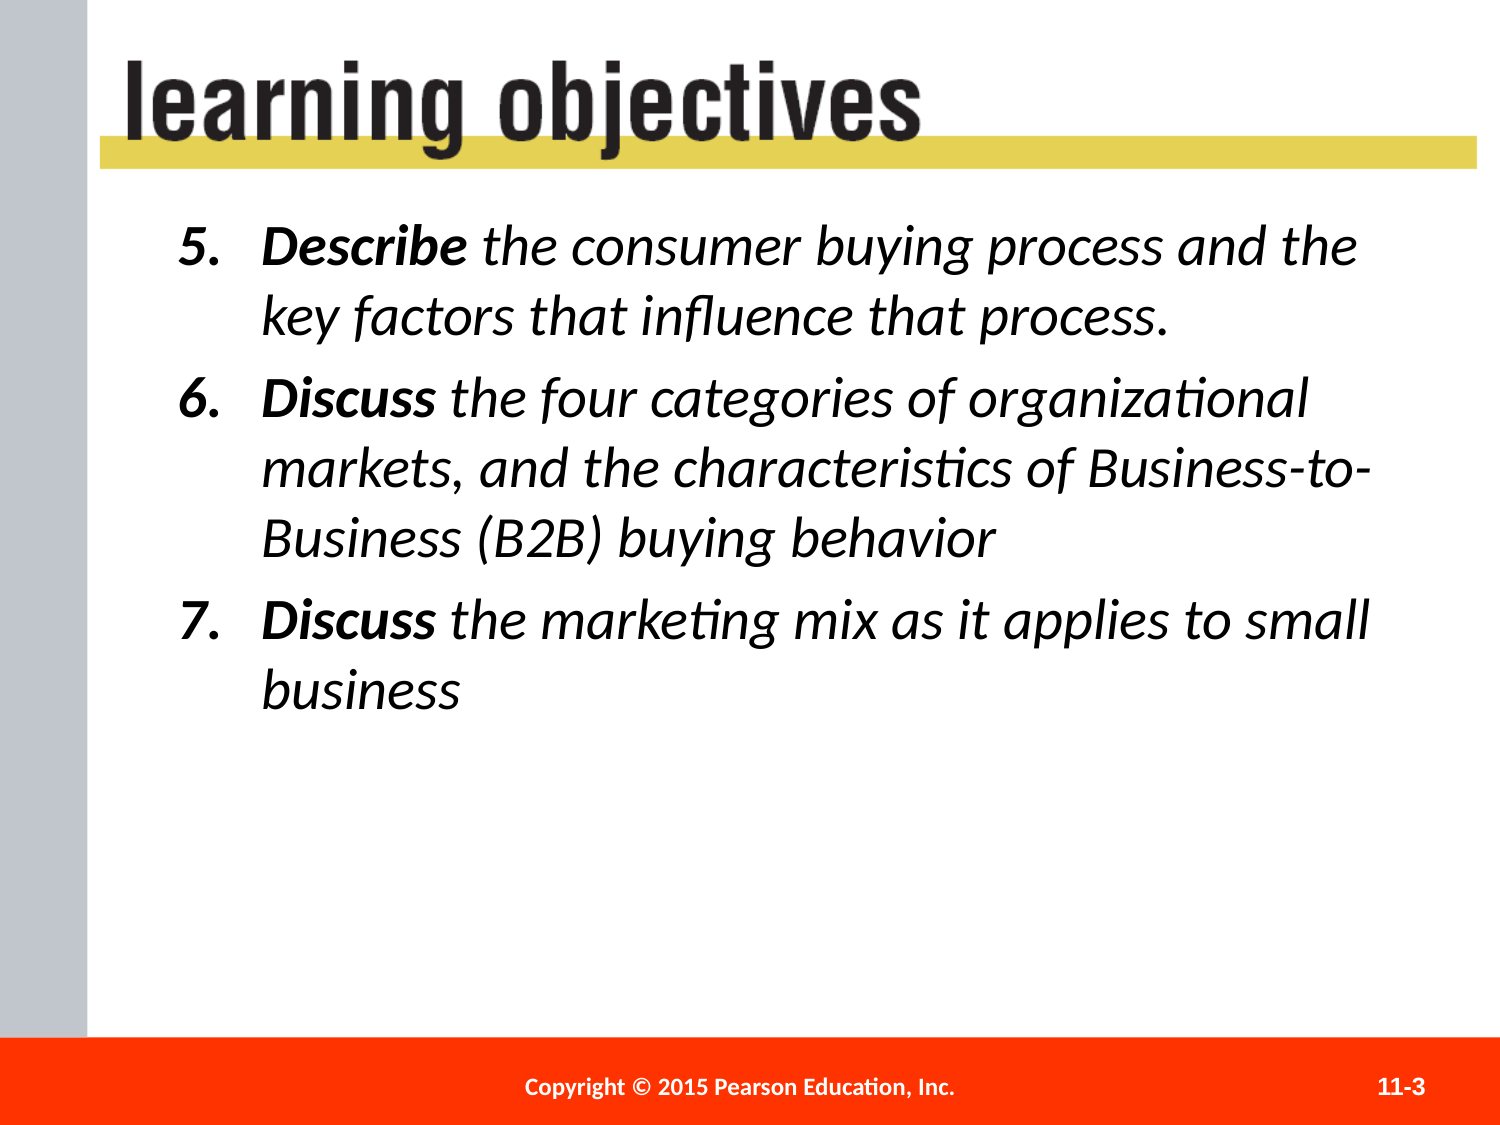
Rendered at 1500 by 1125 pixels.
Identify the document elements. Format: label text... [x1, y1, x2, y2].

list Describe the consumer buying process and the key factors that influence that process. Discuss the four categories of organizational markets, and the characteristics of Business-to-Business (B2B) buying behavior Discuss the marketing mix as it applies to small business [162, 199, 1426, 976]
